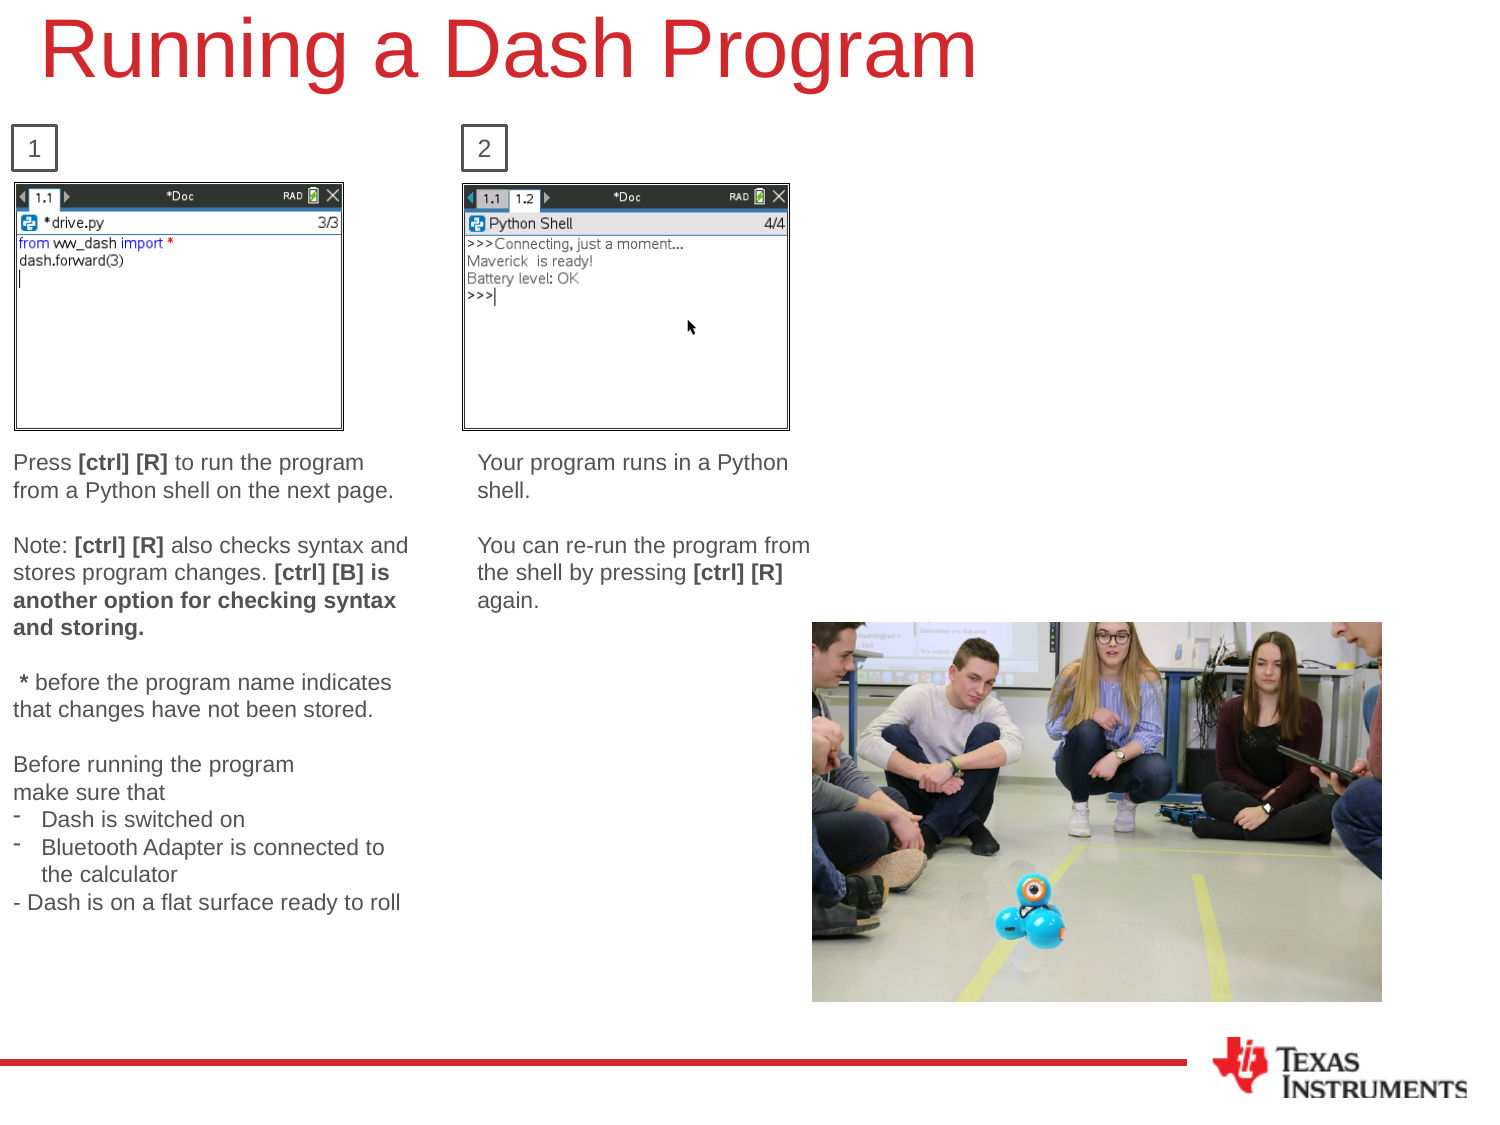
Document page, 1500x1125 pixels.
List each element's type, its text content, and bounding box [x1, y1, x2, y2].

picture [14, 181, 344, 431]
text_box Your program runs in a Python shell. You can re-run the program from the shell by pressing [ctrl] [R] again. [462, 440, 836, 620]
picture [462, 183, 790, 431]
title Running a Dash Program [24, 0, 1488, 125]
text_box 1 [12, 125, 57, 171]
picture [812, 622, 1382, 1003]
text_box Press [ctrl] [R] to run the program from a Python shell on the next page. Note: [ctrl] [R] also checks syntax and stores program changes. [ctrl] [B] is another option for checking syntax and storing. * before the program name indicates that changes have not been stored. Before running the program make sure that Dash is switched on Bluetooth Adapter is connected to the calculator - Dash is on a flat surface ready to roll [0, 440, 427, 923]
text_box 2 [462, 125, 507, 171]
